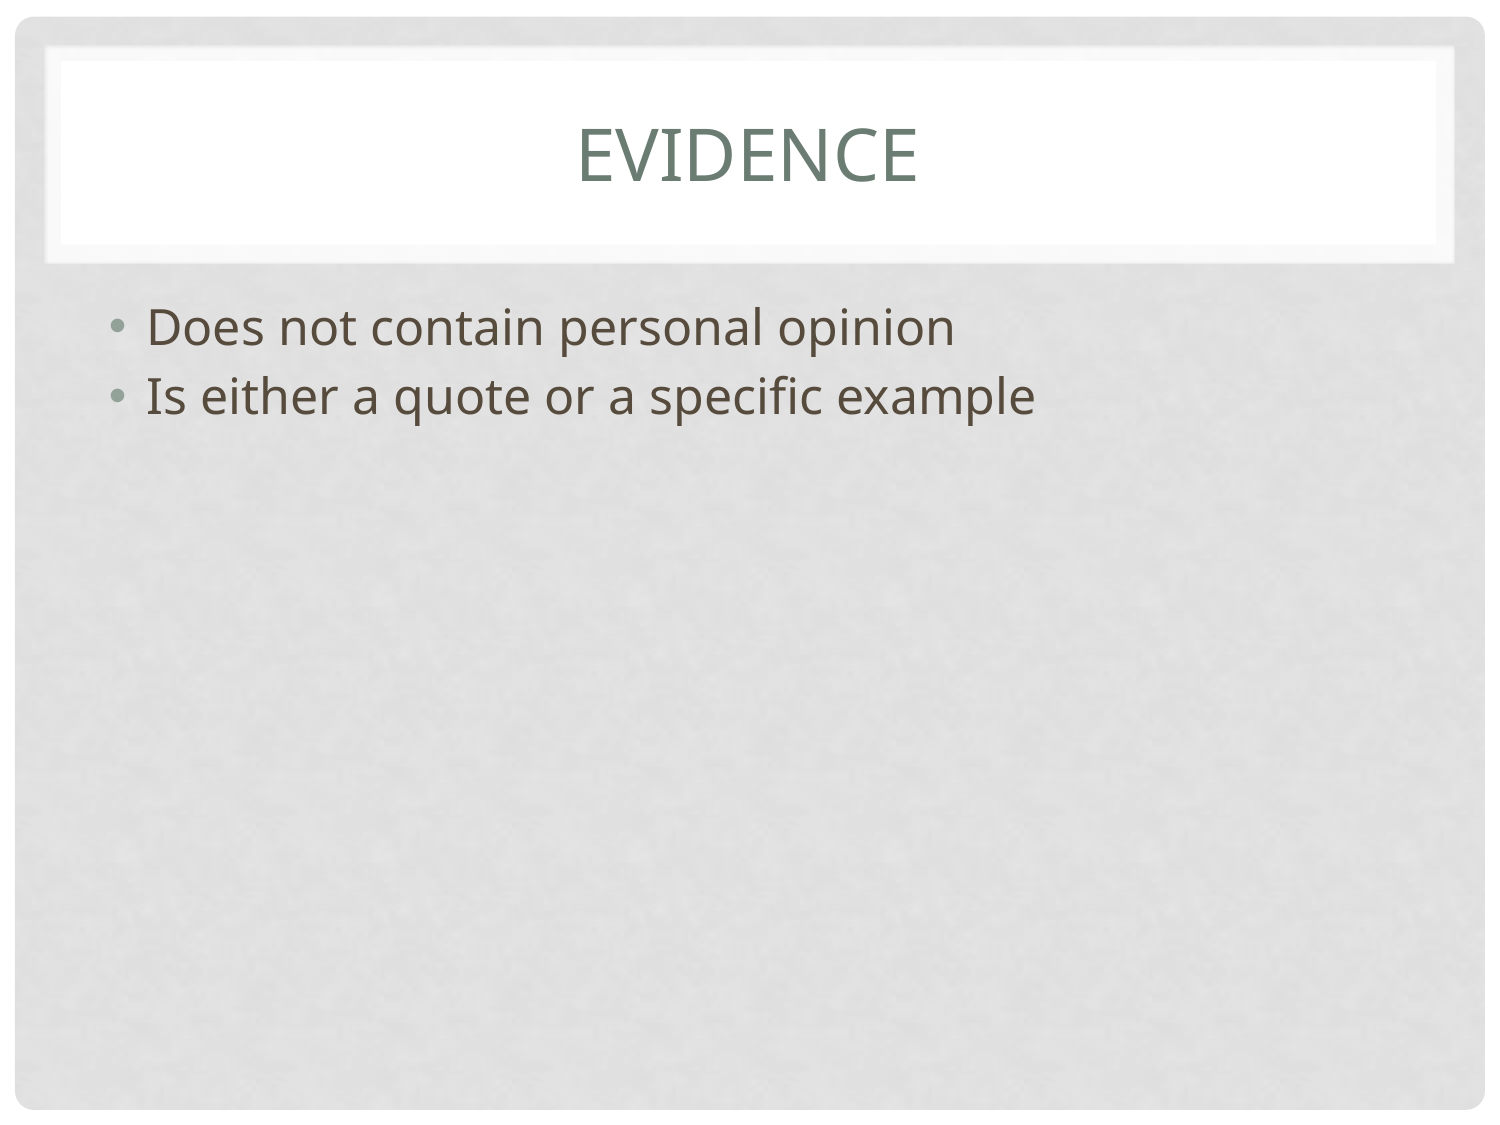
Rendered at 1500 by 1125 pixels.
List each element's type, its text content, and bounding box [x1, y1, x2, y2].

title Evidence [69, 66, 1425, 238]
list Does not contain personal opinion Is either a quote or a specific example [75, 287, 1425, 1005]
